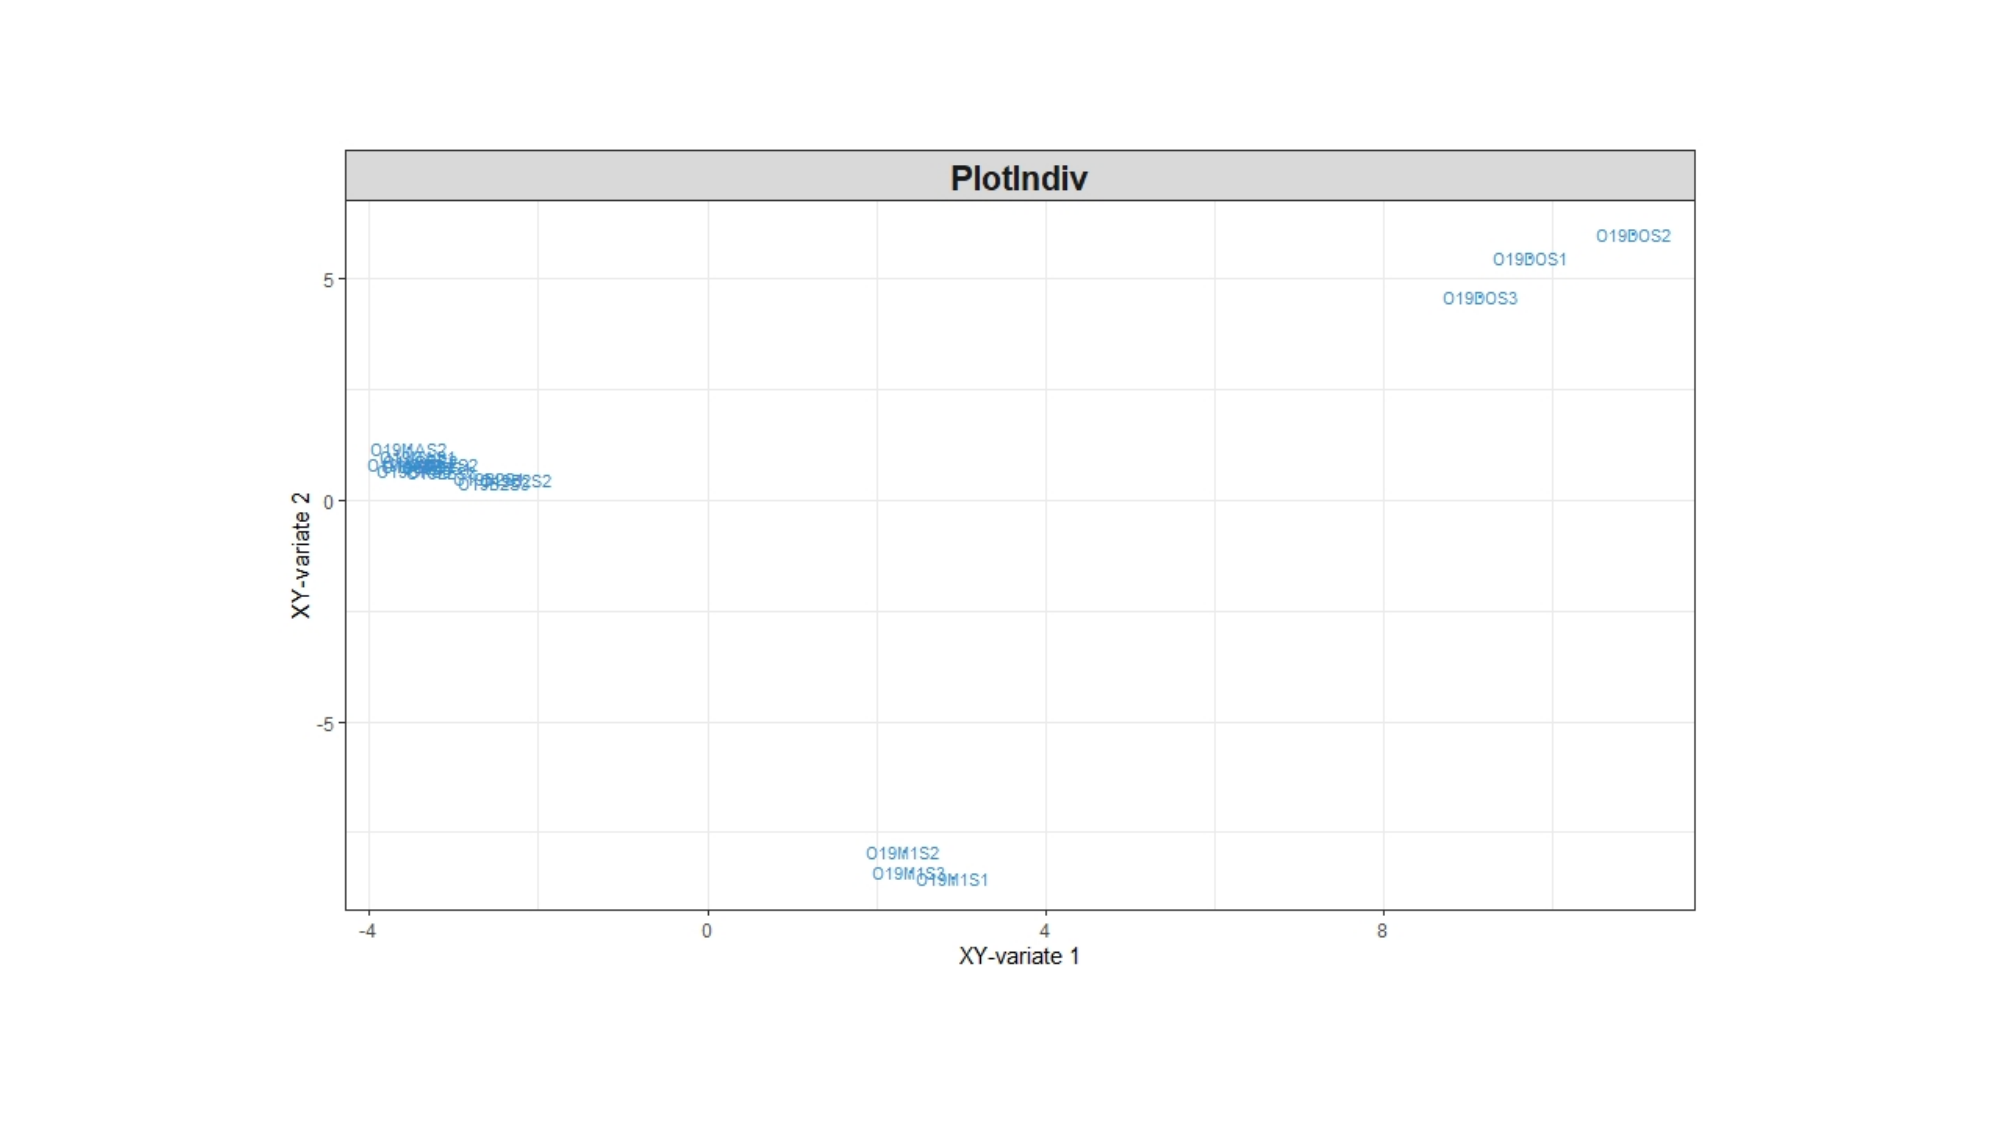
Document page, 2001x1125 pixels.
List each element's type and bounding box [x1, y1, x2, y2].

picture [278, 139, 1707, 980]
